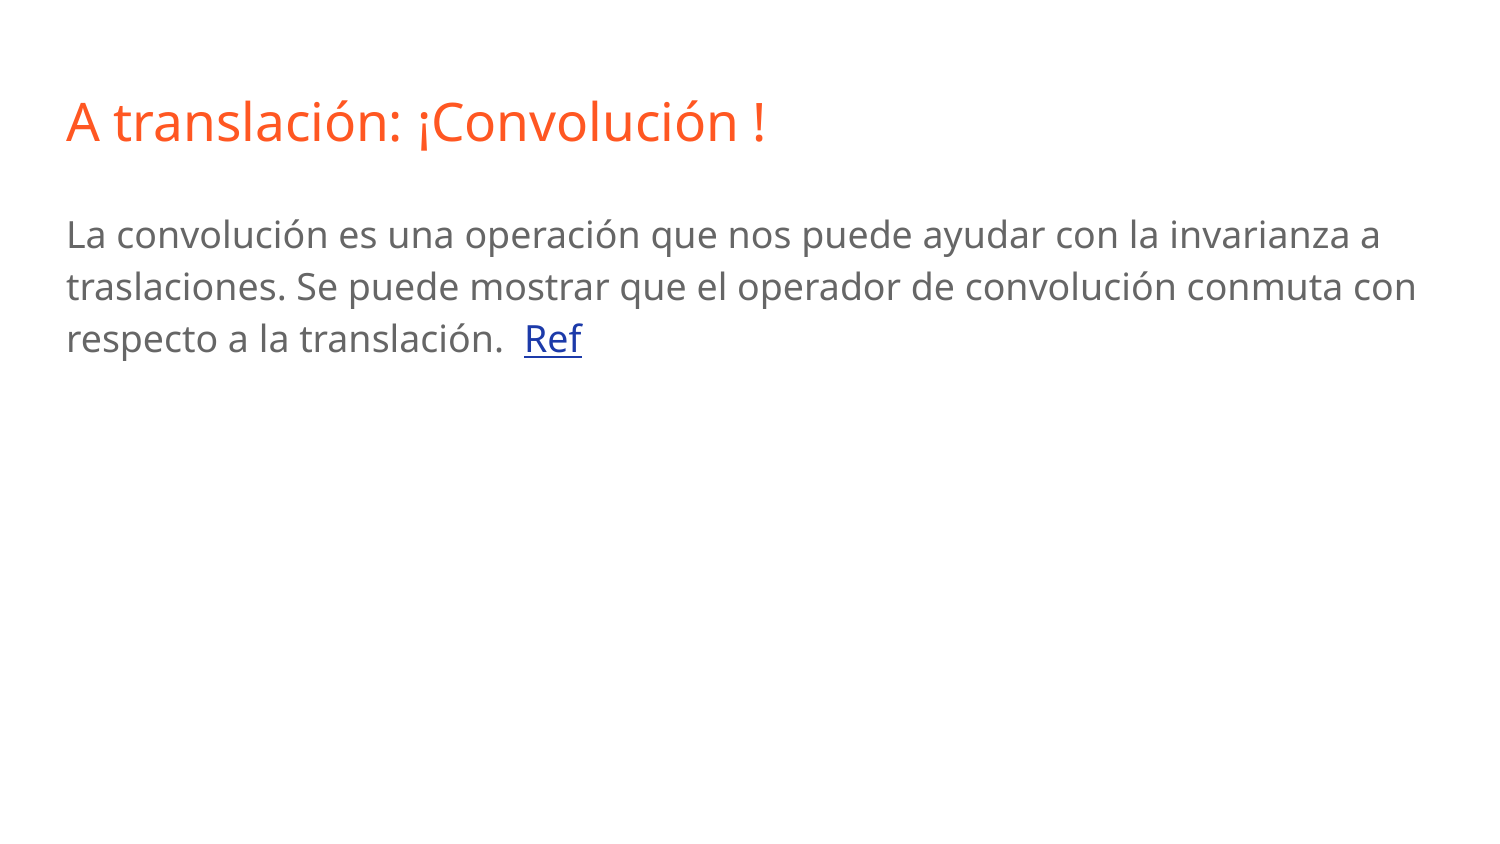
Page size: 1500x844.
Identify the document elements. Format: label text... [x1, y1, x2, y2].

title A translación: ¡Convolución ! [51, 72, 1449, 167]
list La convolución es una operación que nos puede ayudar con la invarianza a traslaciones. Se puede mostrar que el operador de convolución conmuta con respecto a la translación. Ref [51, 189, 1449, 750]
